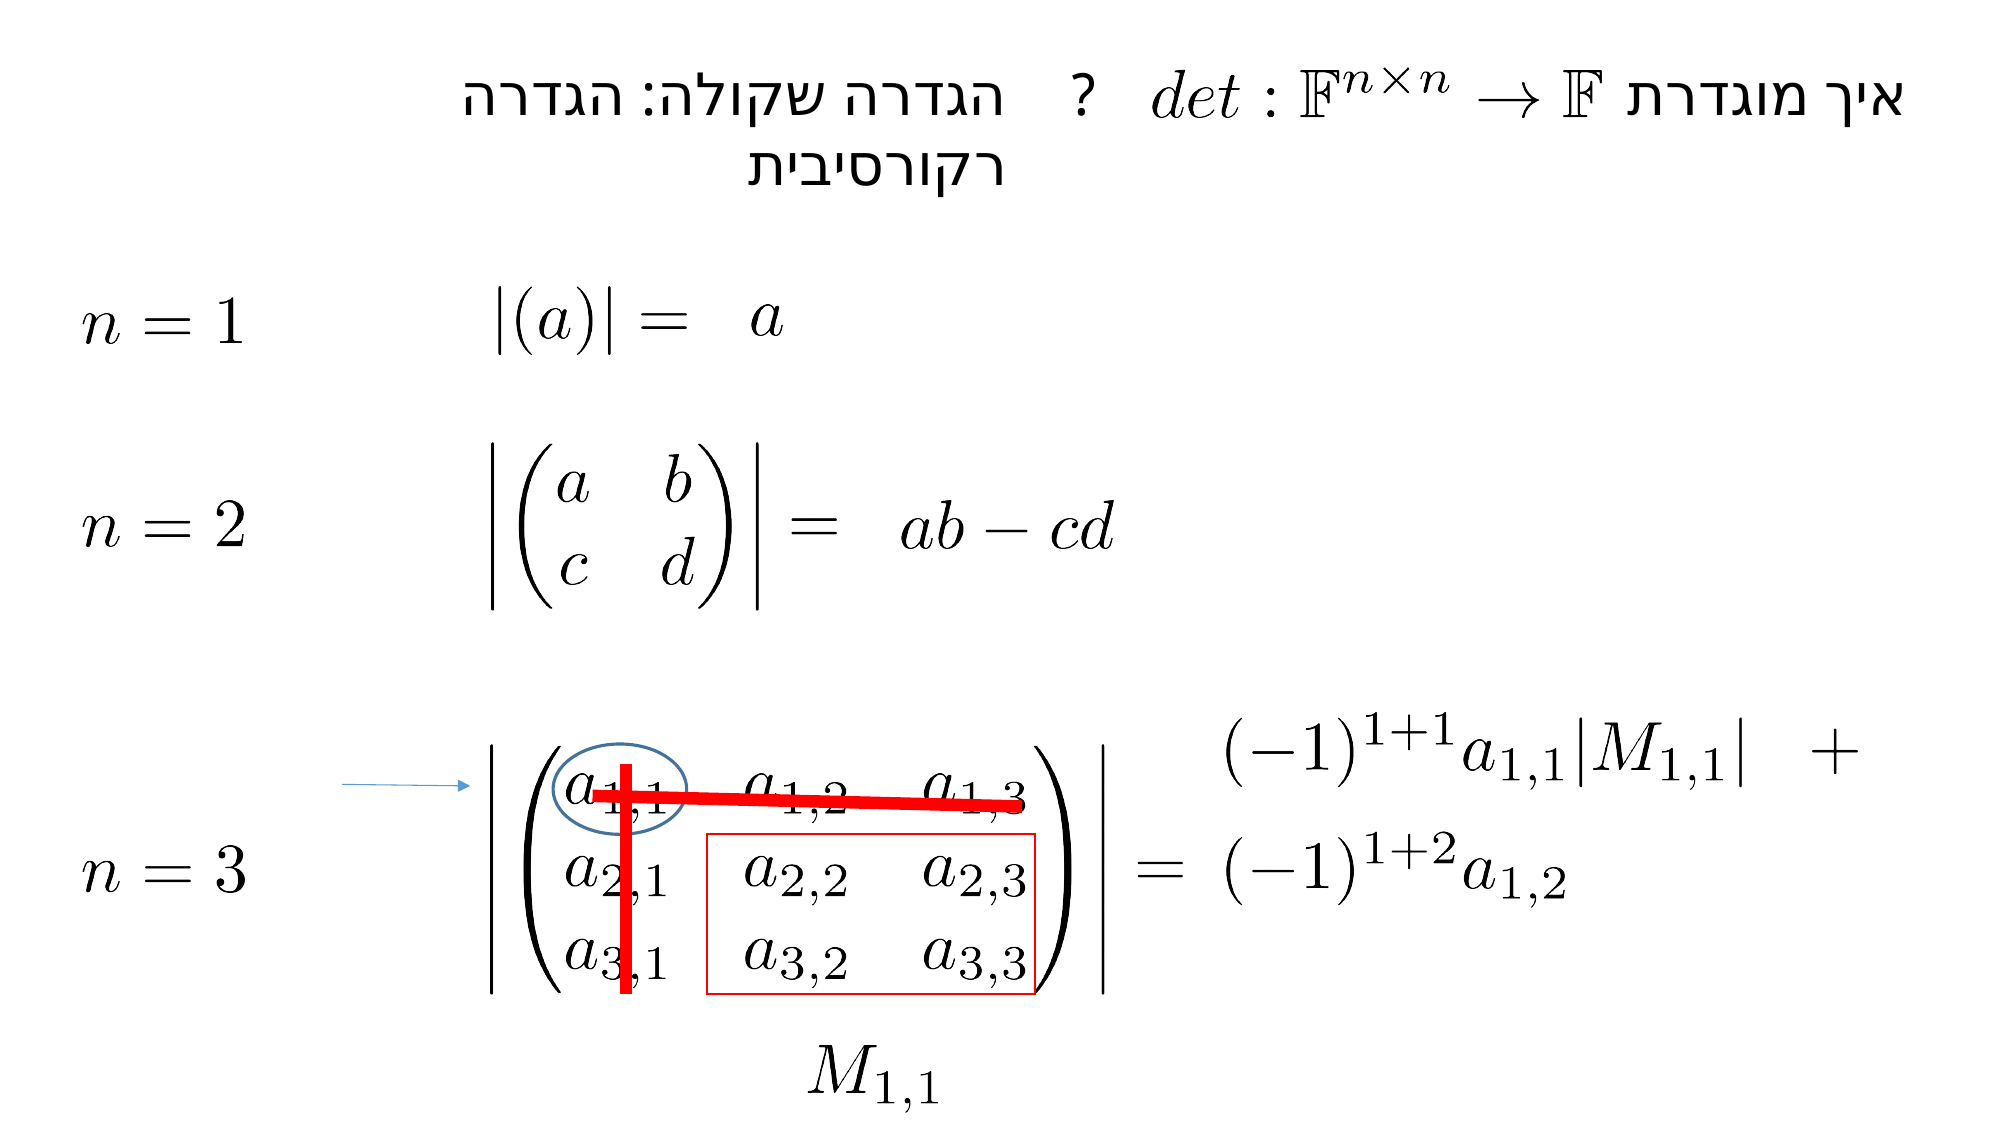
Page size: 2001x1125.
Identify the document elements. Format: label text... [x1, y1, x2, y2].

picture [750, 304, 783, 336]
picture [498, 286, 687, 355]
picture [491, 442, 837, 611]
text_box ? [1035, 49, 1114, 205]
picture [82, 845, 245, 893]
picture [1812, 728, 1858, 774]
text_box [592, 795, 1022, 807]
picture [1152, 67, 1602, 118]
picture [82, 297, 242, 344]
picture [901, 500, 1114, 549]
picture [82, 500, 244, 547]
picture [490, 744, 1183, 995]
picture [1226, 712, 1742, 790]
text_box איך מוגדרת [1126, 49, 1923, 135]
picture [807, 1045, 938, 1113]
text_box הגדרה שקולה: הגדרה רקורסיבית [220, 49, 1022, 205]
picture [1225, 831, 1565, 908]
